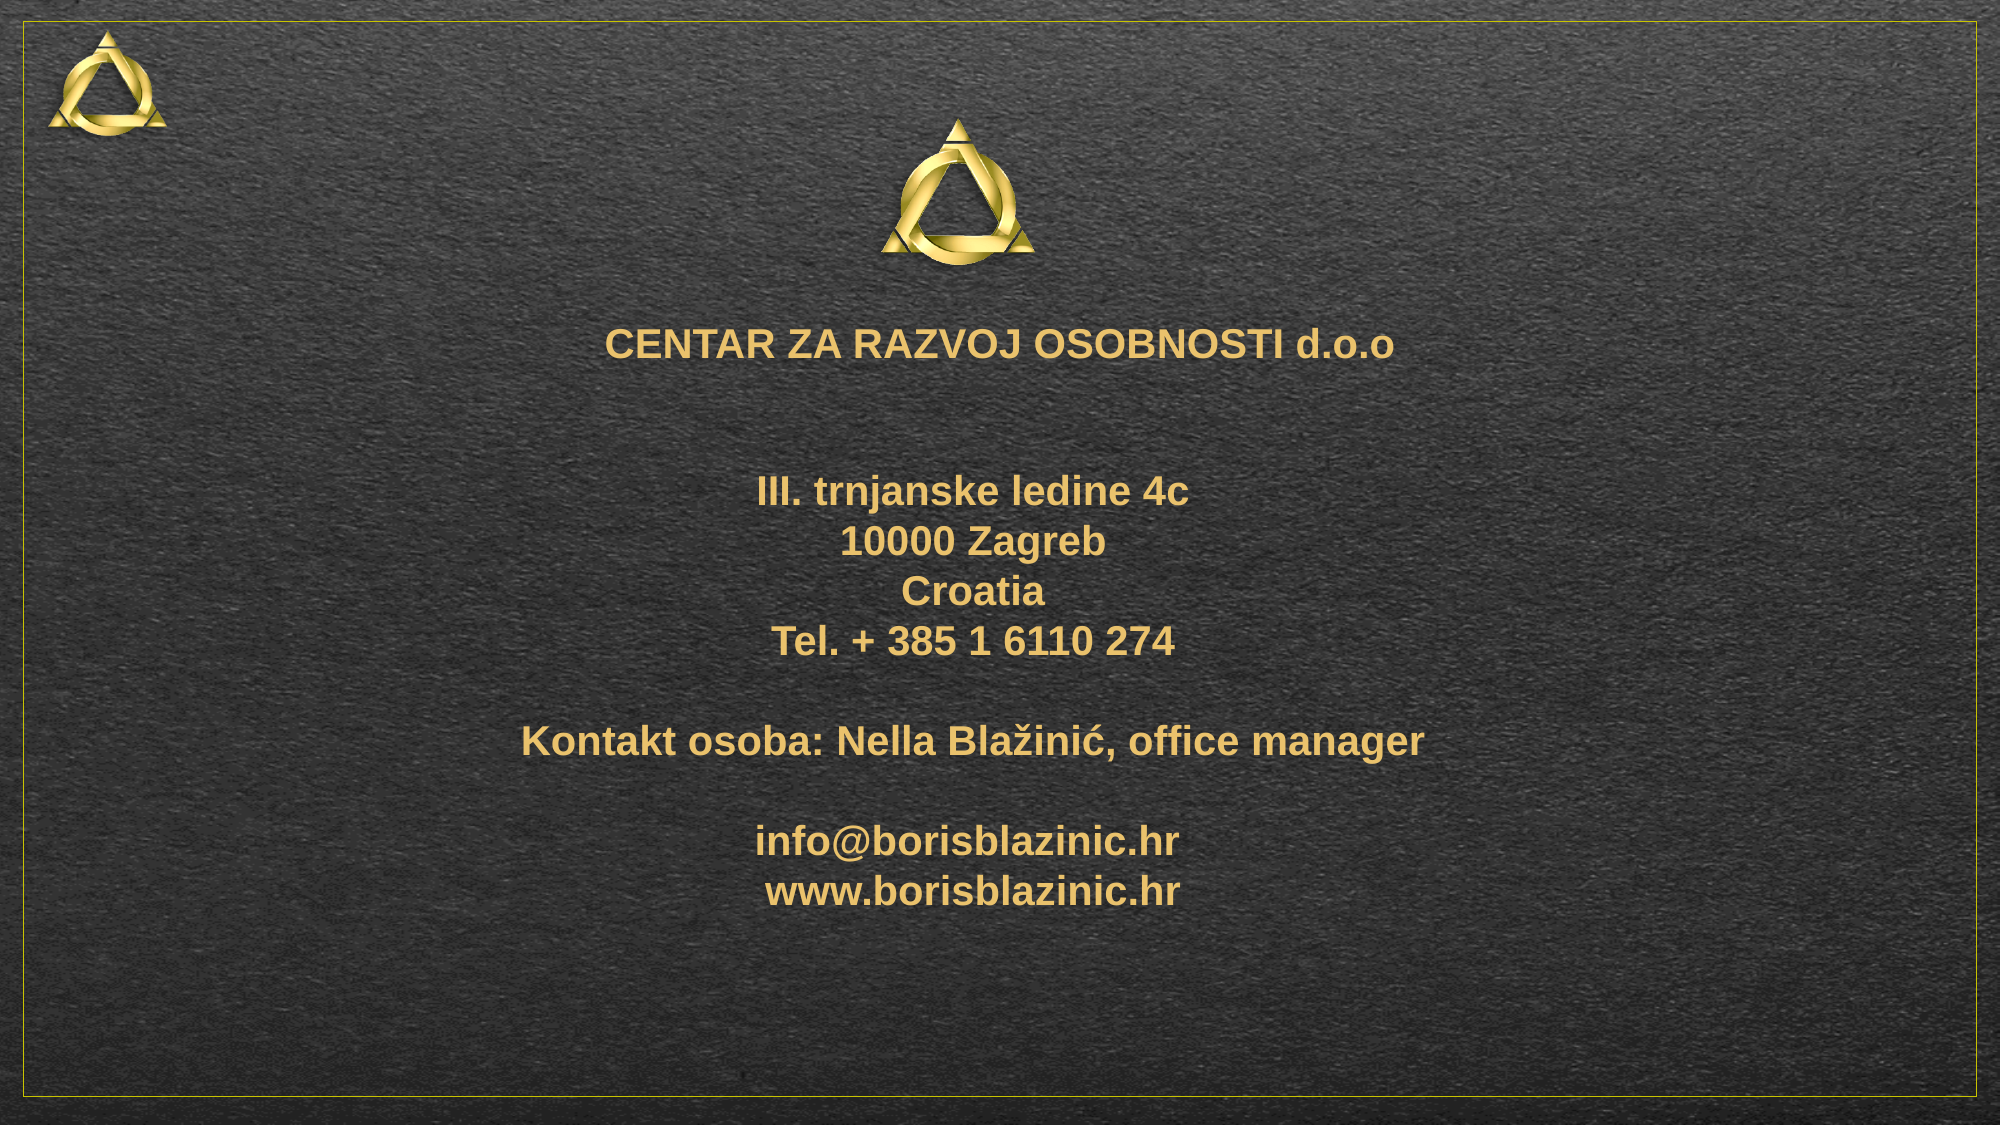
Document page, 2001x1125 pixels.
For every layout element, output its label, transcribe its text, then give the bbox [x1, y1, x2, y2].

picture [0, 0, 2000, 1125]
text_box CENTAR ZA RAZVOJ OSOBNOSTI d.o.o [574, 279, 1426, 398]
text_box III. trnjanske ledine 4c 10000 Zagreb Croatia Tel. + 385 1 6110 274 Kontakt osoba: Nella Blažinić, office manager info@borisblazinic.hr www.borisblazinic.hr [350, 456, 1597, 922]
